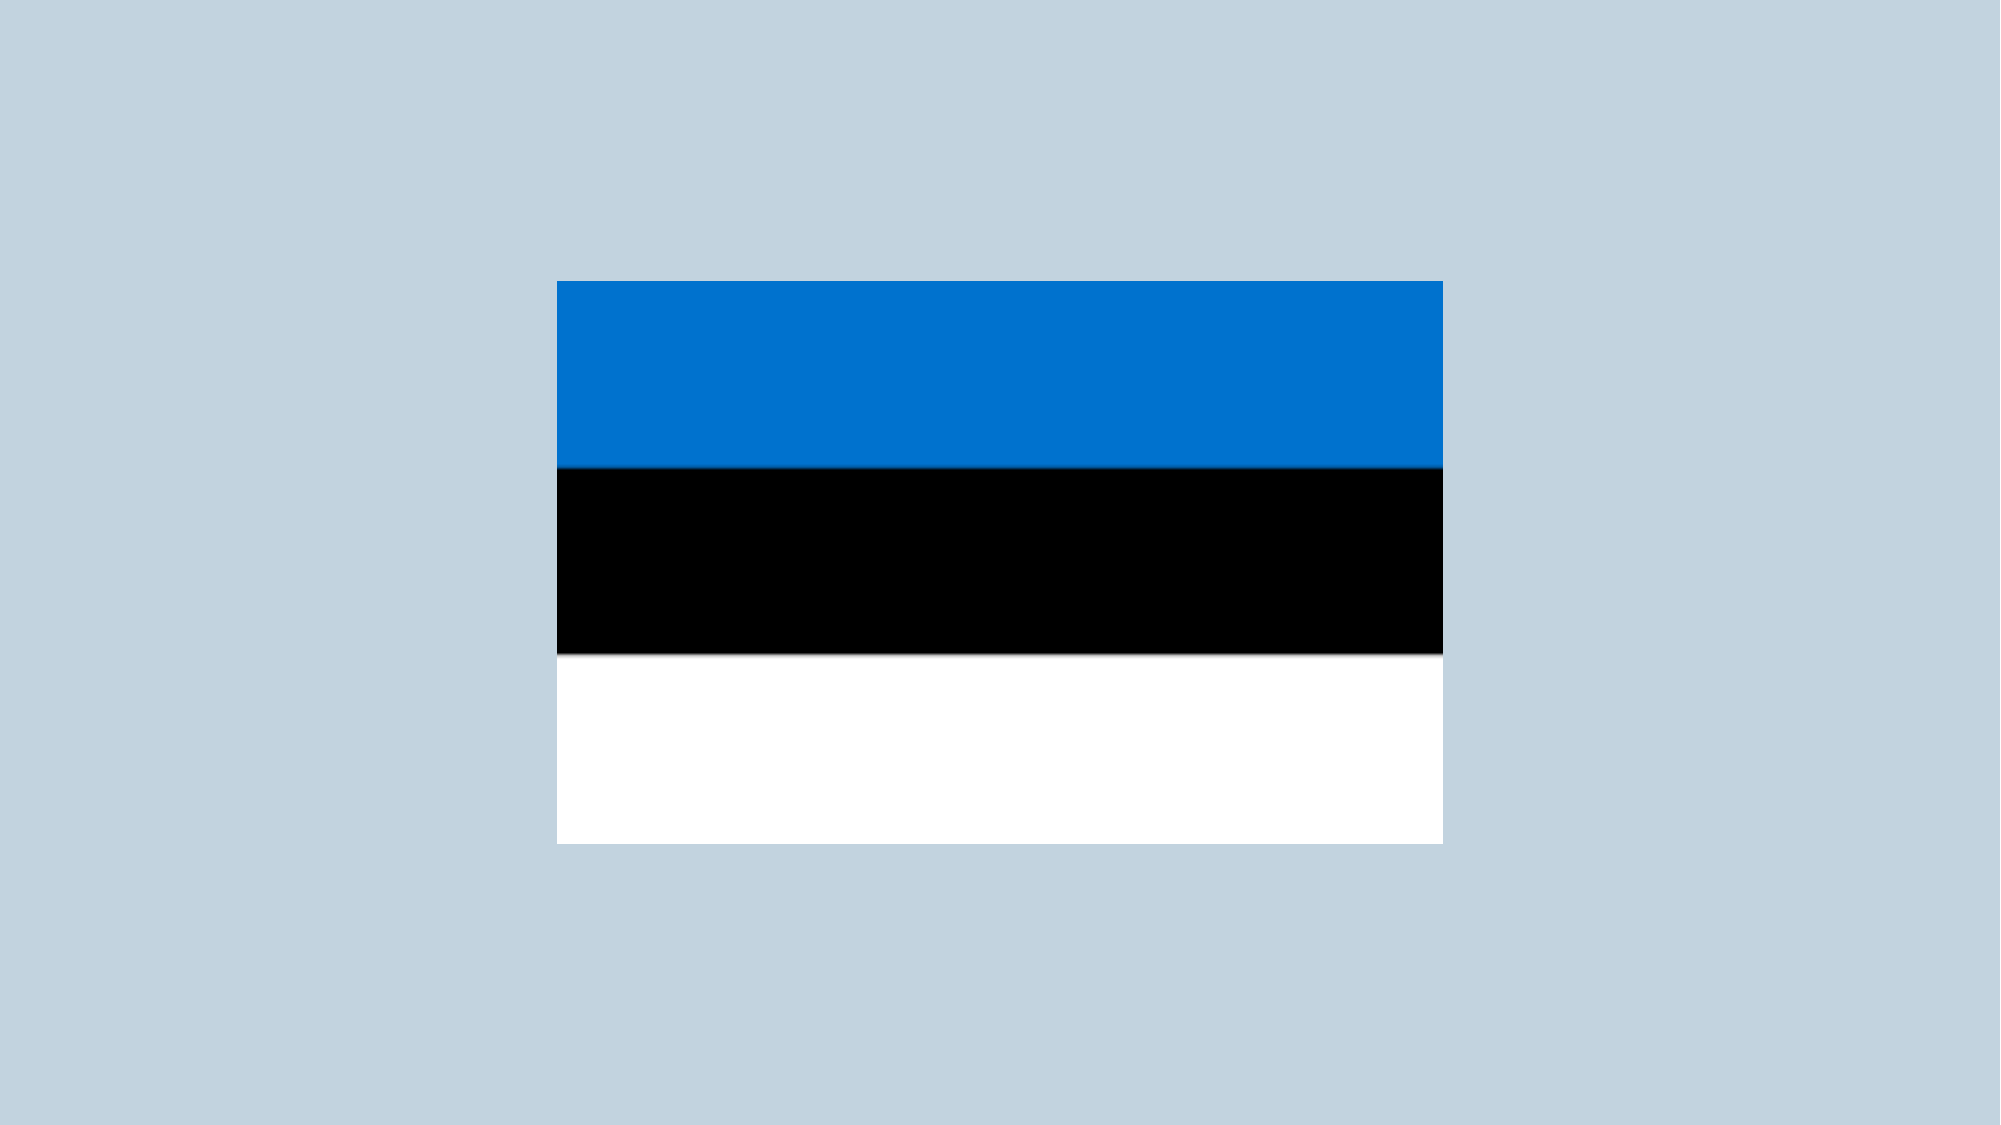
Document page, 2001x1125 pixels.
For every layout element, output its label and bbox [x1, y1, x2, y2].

picture [556, 281, 1443, 844]
